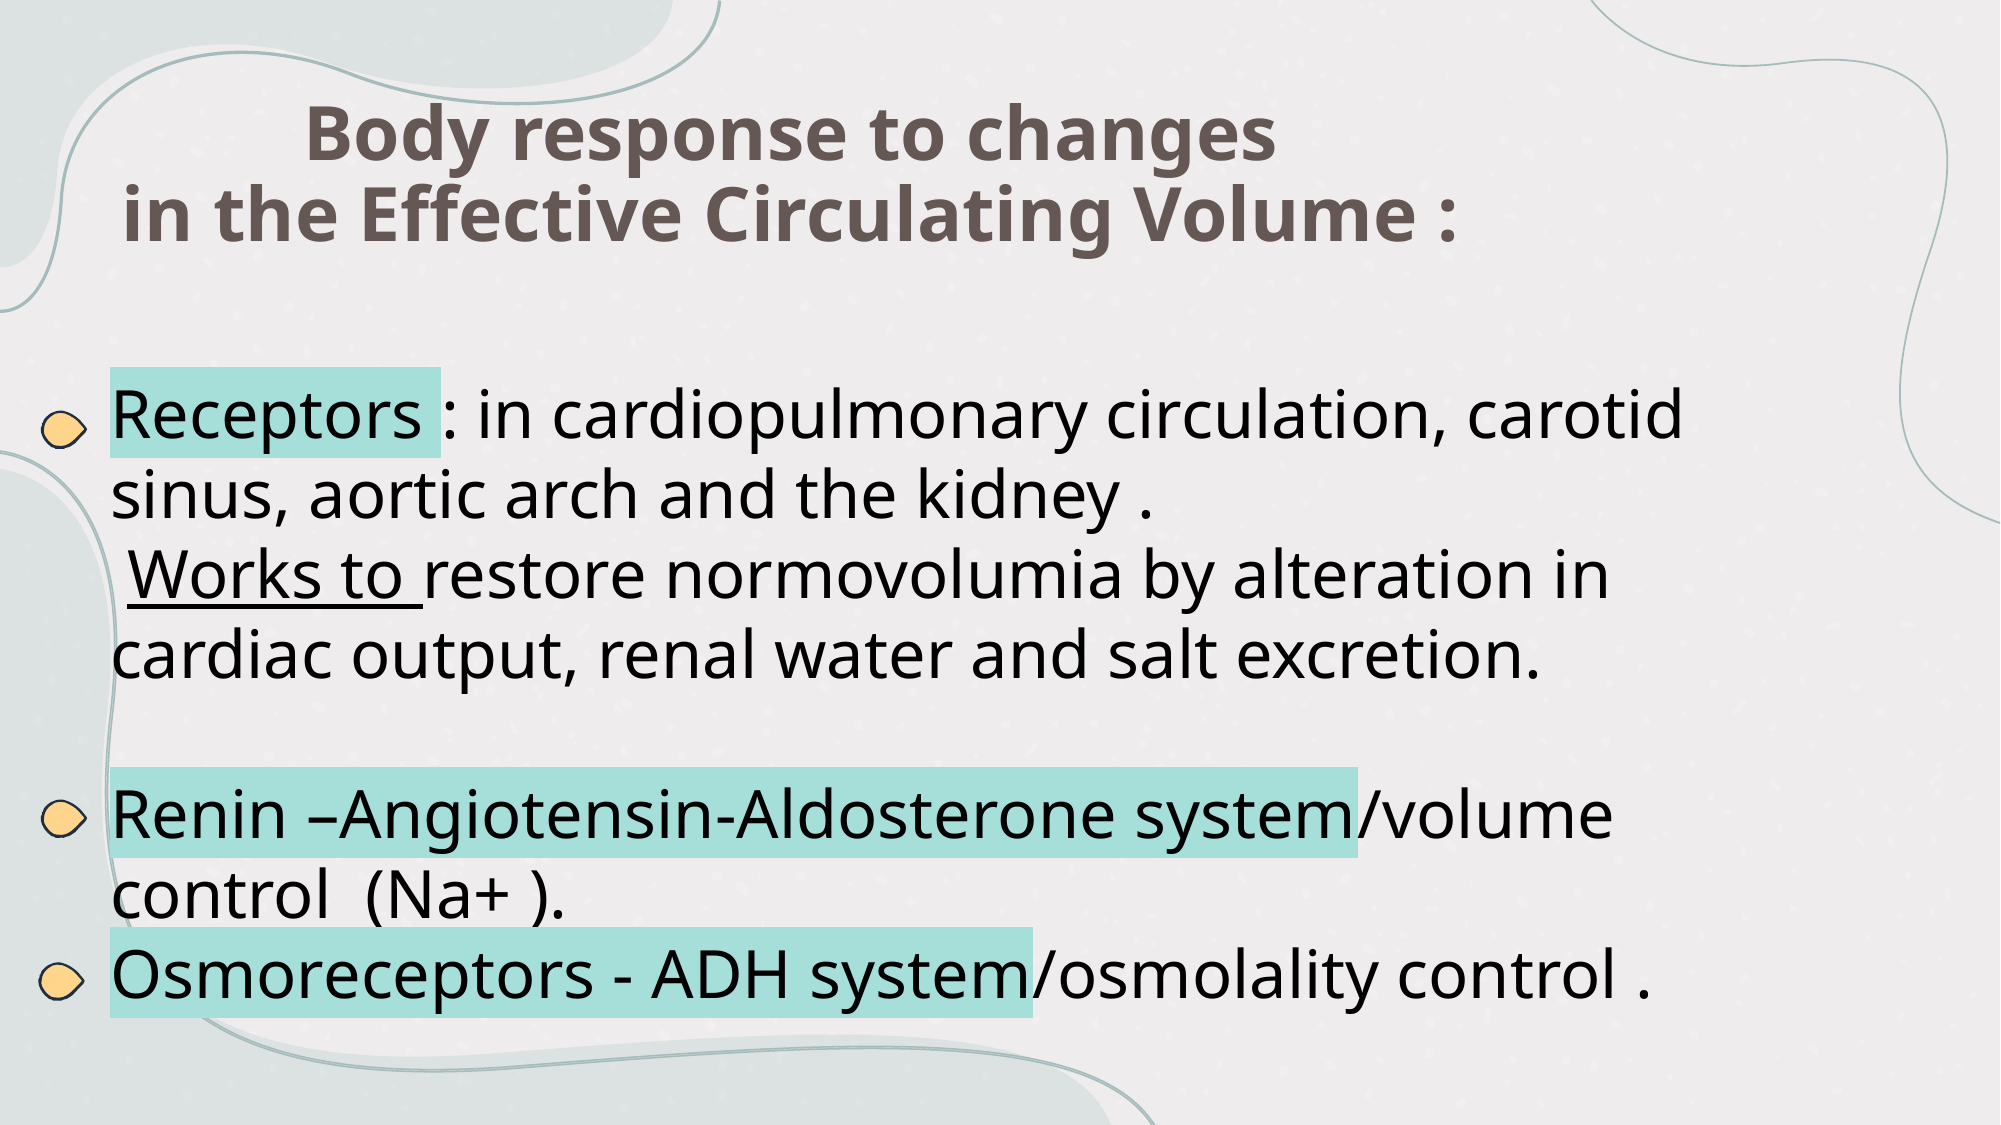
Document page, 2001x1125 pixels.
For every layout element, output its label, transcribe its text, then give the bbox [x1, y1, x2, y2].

text_box Receptors : in cardiopulmonary circulation, carotid sinus, aortic arch and the kidney . Works to restore normovolumia by alteration in cardiac output, renal water and salt excretion. Renin –Angiotensin-Aldosterone system/volume control (Na+ ). Osmoreceptors - ADH system/osmolality control . [94, 364, 1752, 1019]
title Body response to changes in the Effective Circulating Volume : [82, 0, 1519, 363]
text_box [38, 961, 85, 1002]
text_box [40, 799, 88, 839]
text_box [40, 410, 88, 450]
